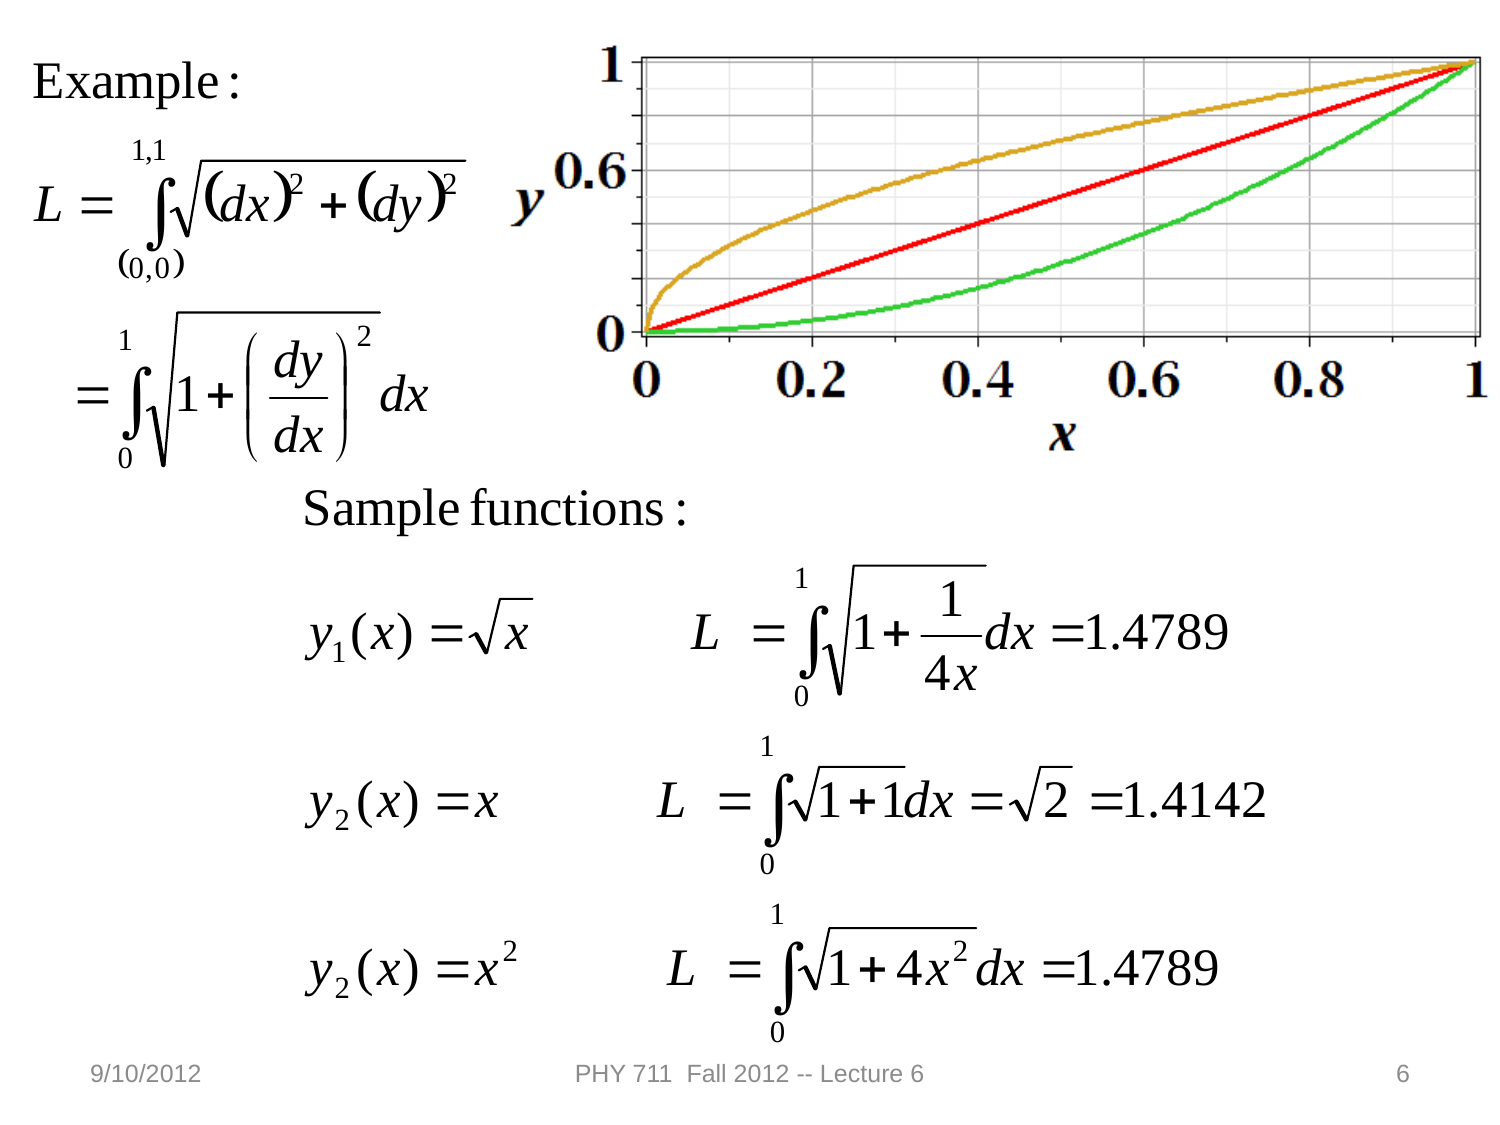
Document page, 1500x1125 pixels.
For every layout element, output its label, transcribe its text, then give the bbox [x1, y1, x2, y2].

footer PHY 711 Fall 2012 -- Lecture 6 [512, 1061, 988, 1103]
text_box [24, 49, 475, 482]
slide_number 6 [1074, 1042, 1425, 1103]
picture [499, 24, 1500, 468]
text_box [296, 479, 1276, 1052]
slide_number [75, 1042, 425, 1103]
